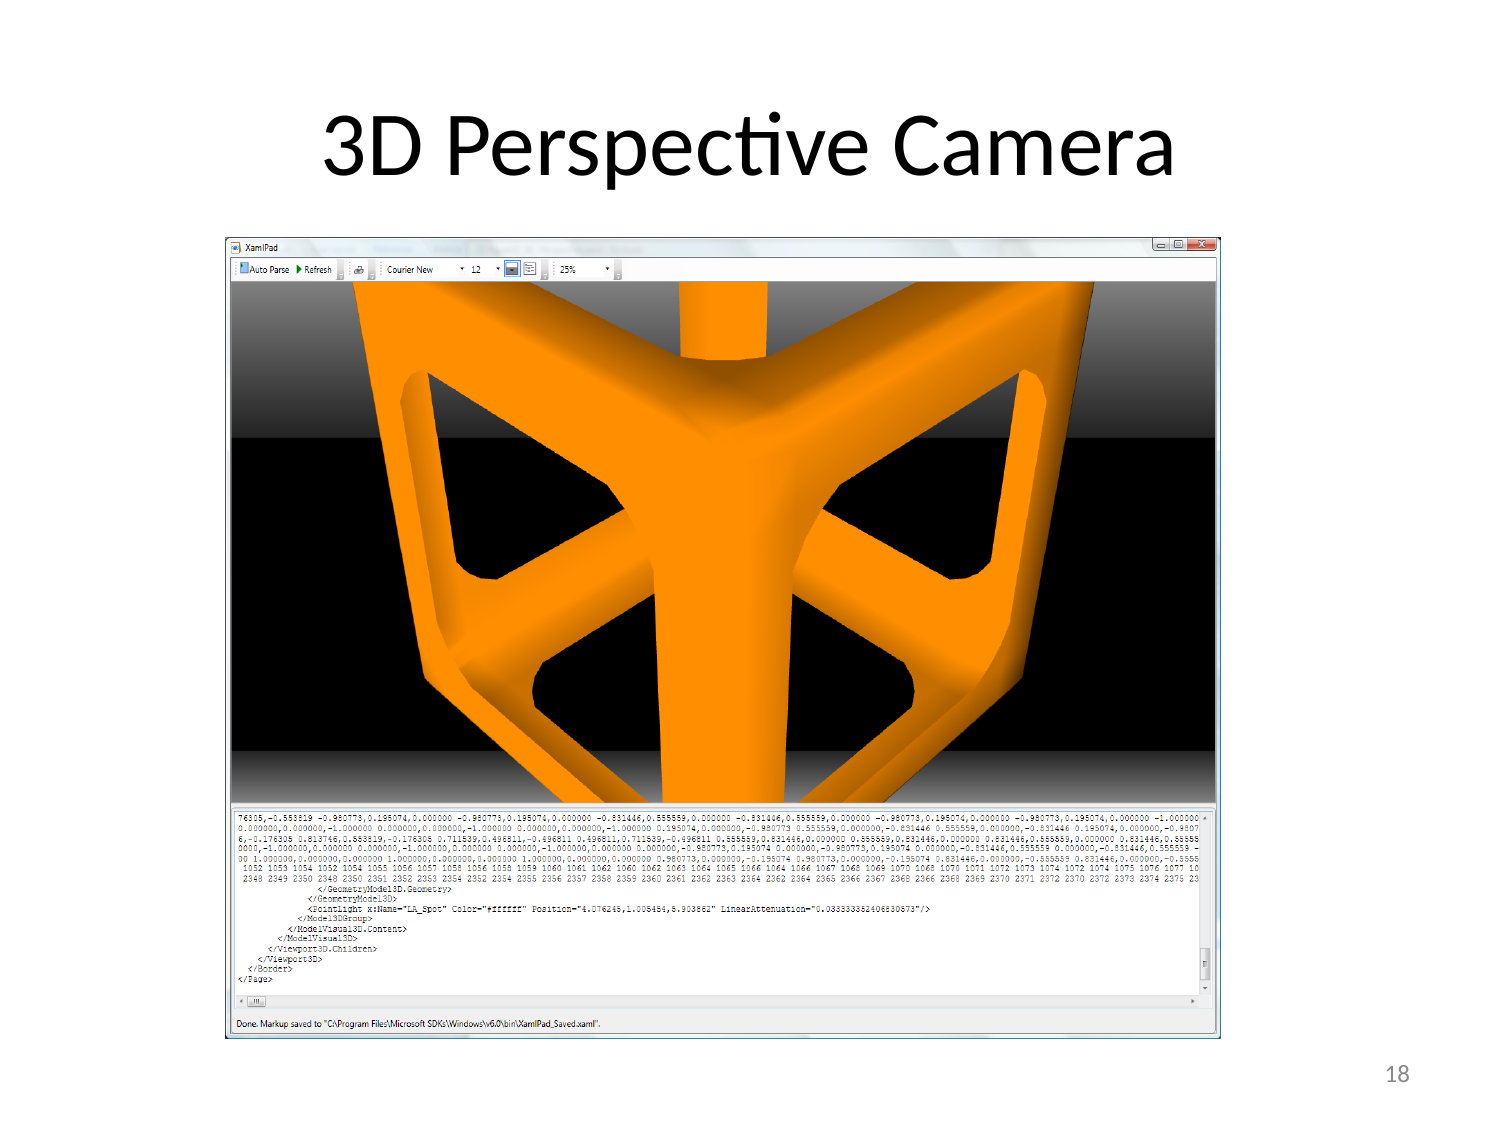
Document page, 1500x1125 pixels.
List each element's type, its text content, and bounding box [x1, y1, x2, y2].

title 3D Perspective Camera [75, 45, 1425, 233]
picture [224, 237, 1222, 1039]
slide_number 18 [1074, 1042, 1425, 1103]
